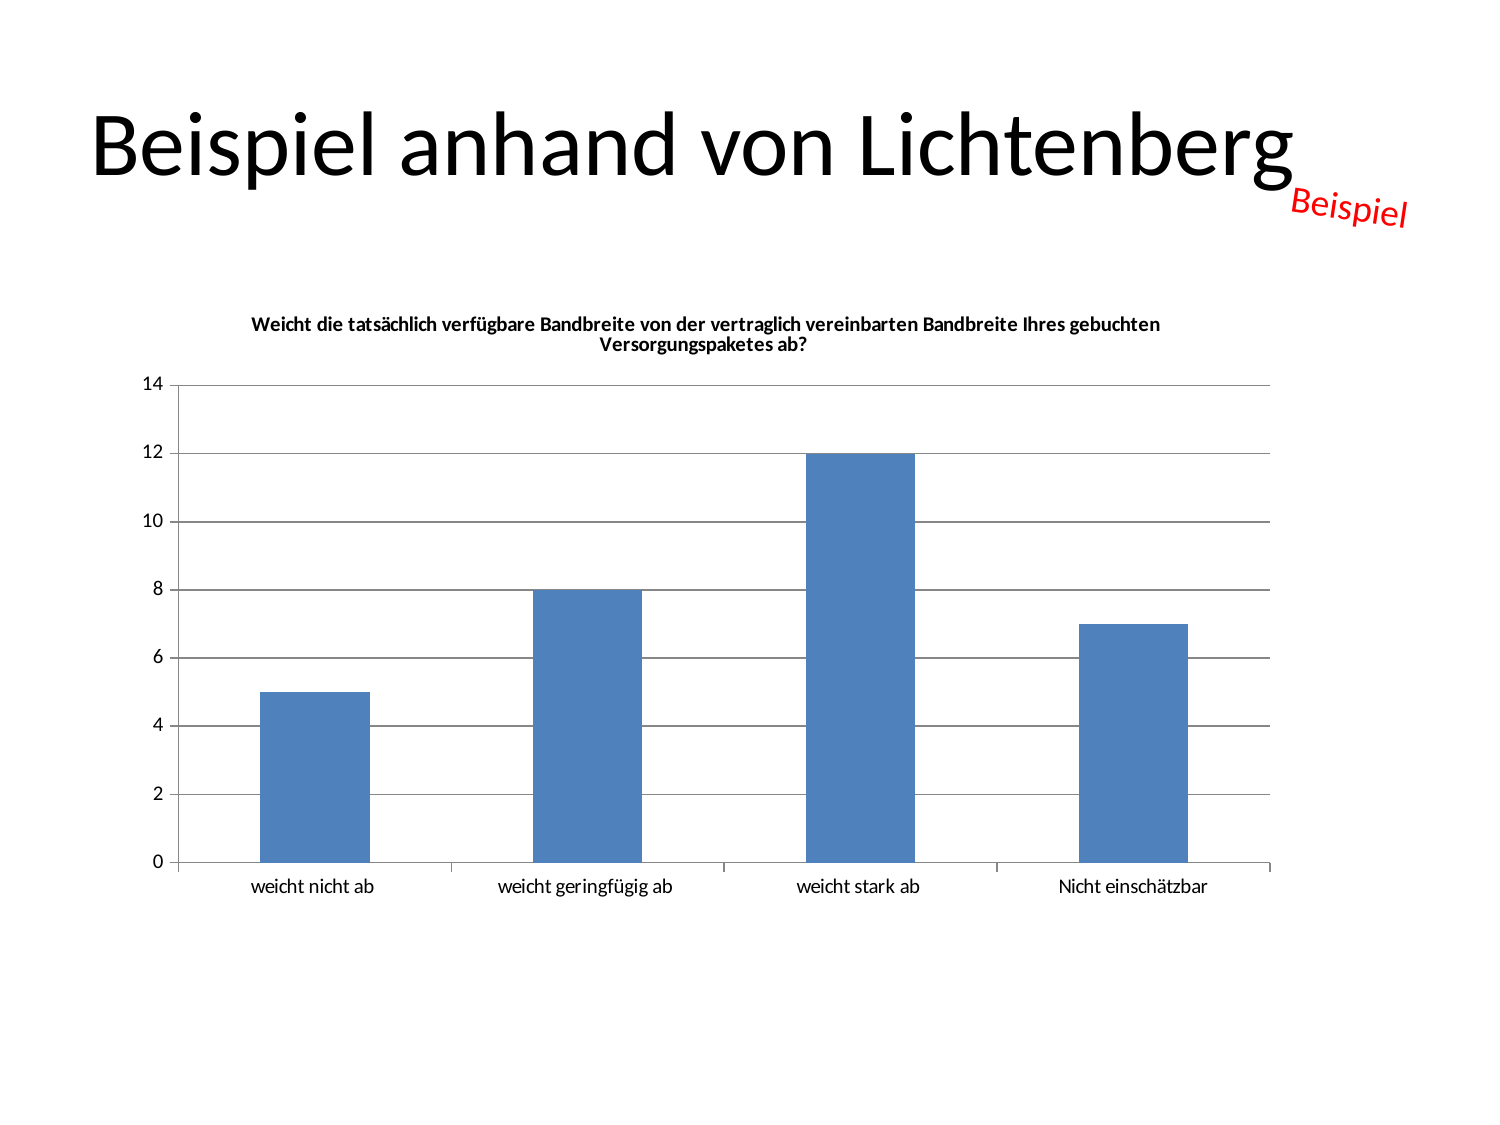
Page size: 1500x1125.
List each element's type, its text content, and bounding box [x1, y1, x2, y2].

text_box Beispiel [1246, 160, 1454, 250]
title Beispiel anhand von Lichtenberg [75, 45, 1425, 233]
chart [118, 288, 1294, 911]
